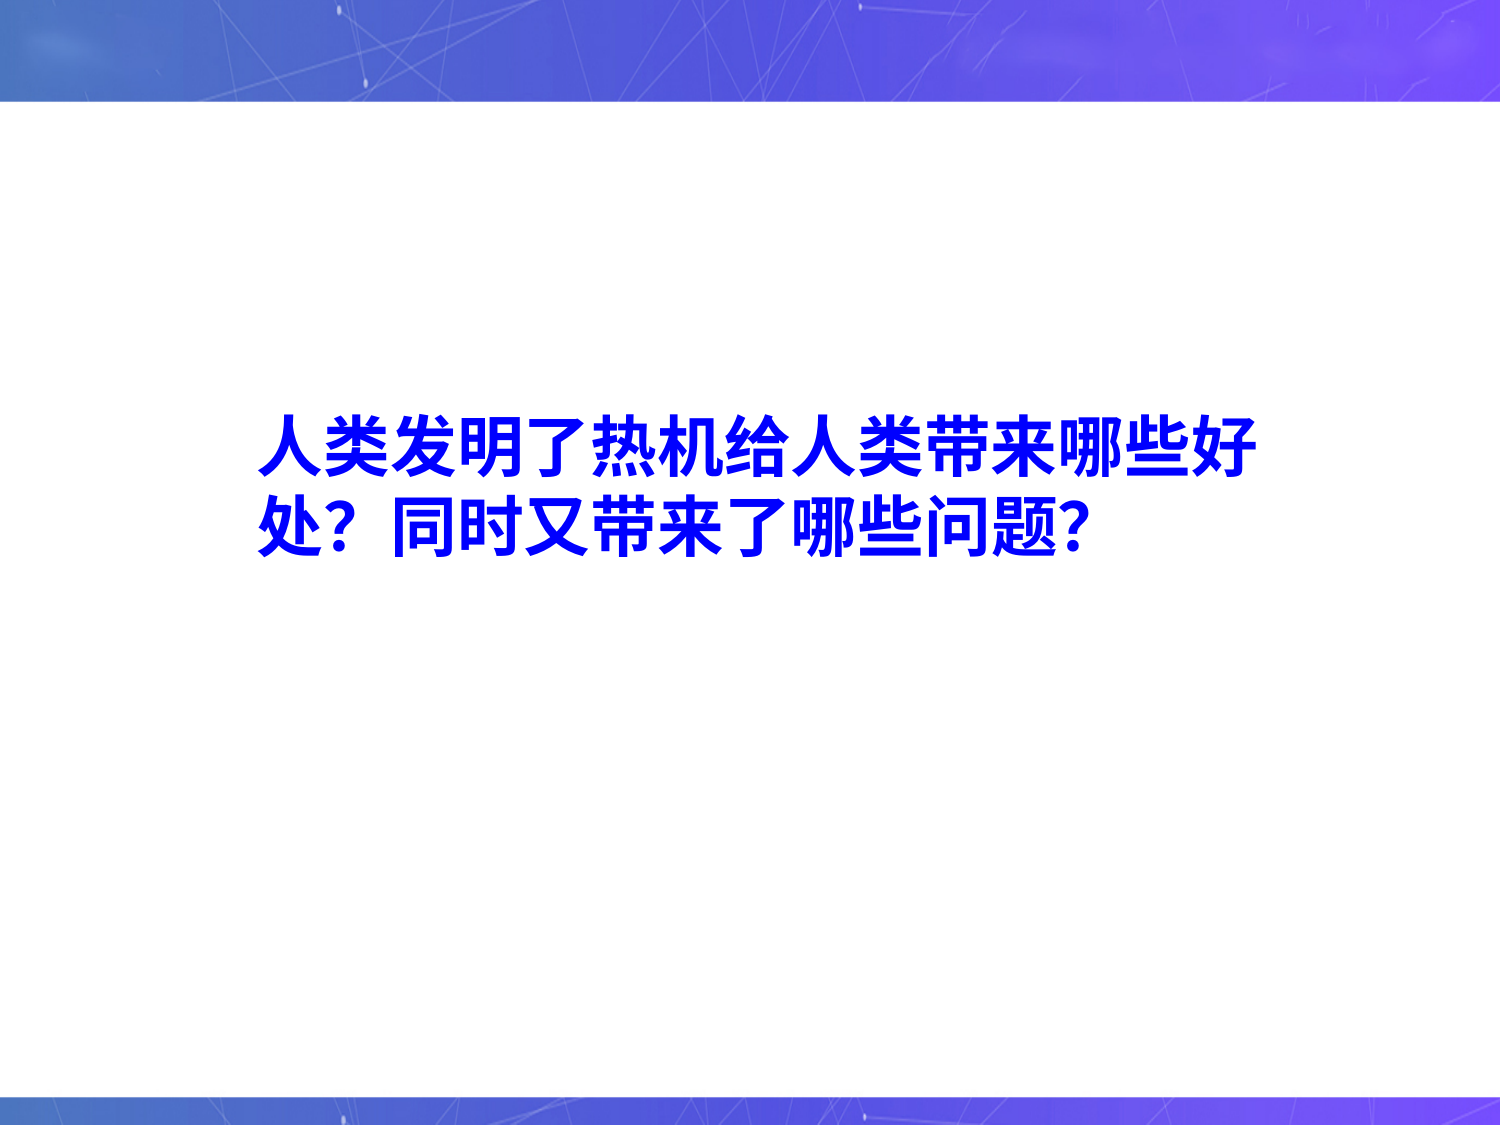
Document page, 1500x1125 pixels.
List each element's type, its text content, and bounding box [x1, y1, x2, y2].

picture [0, 0, 1500, 1125]
text_box 人类发明了热机给人类带来哪些好处？同时又带来了哪些问题？ [242, 397, 1282, 572]
